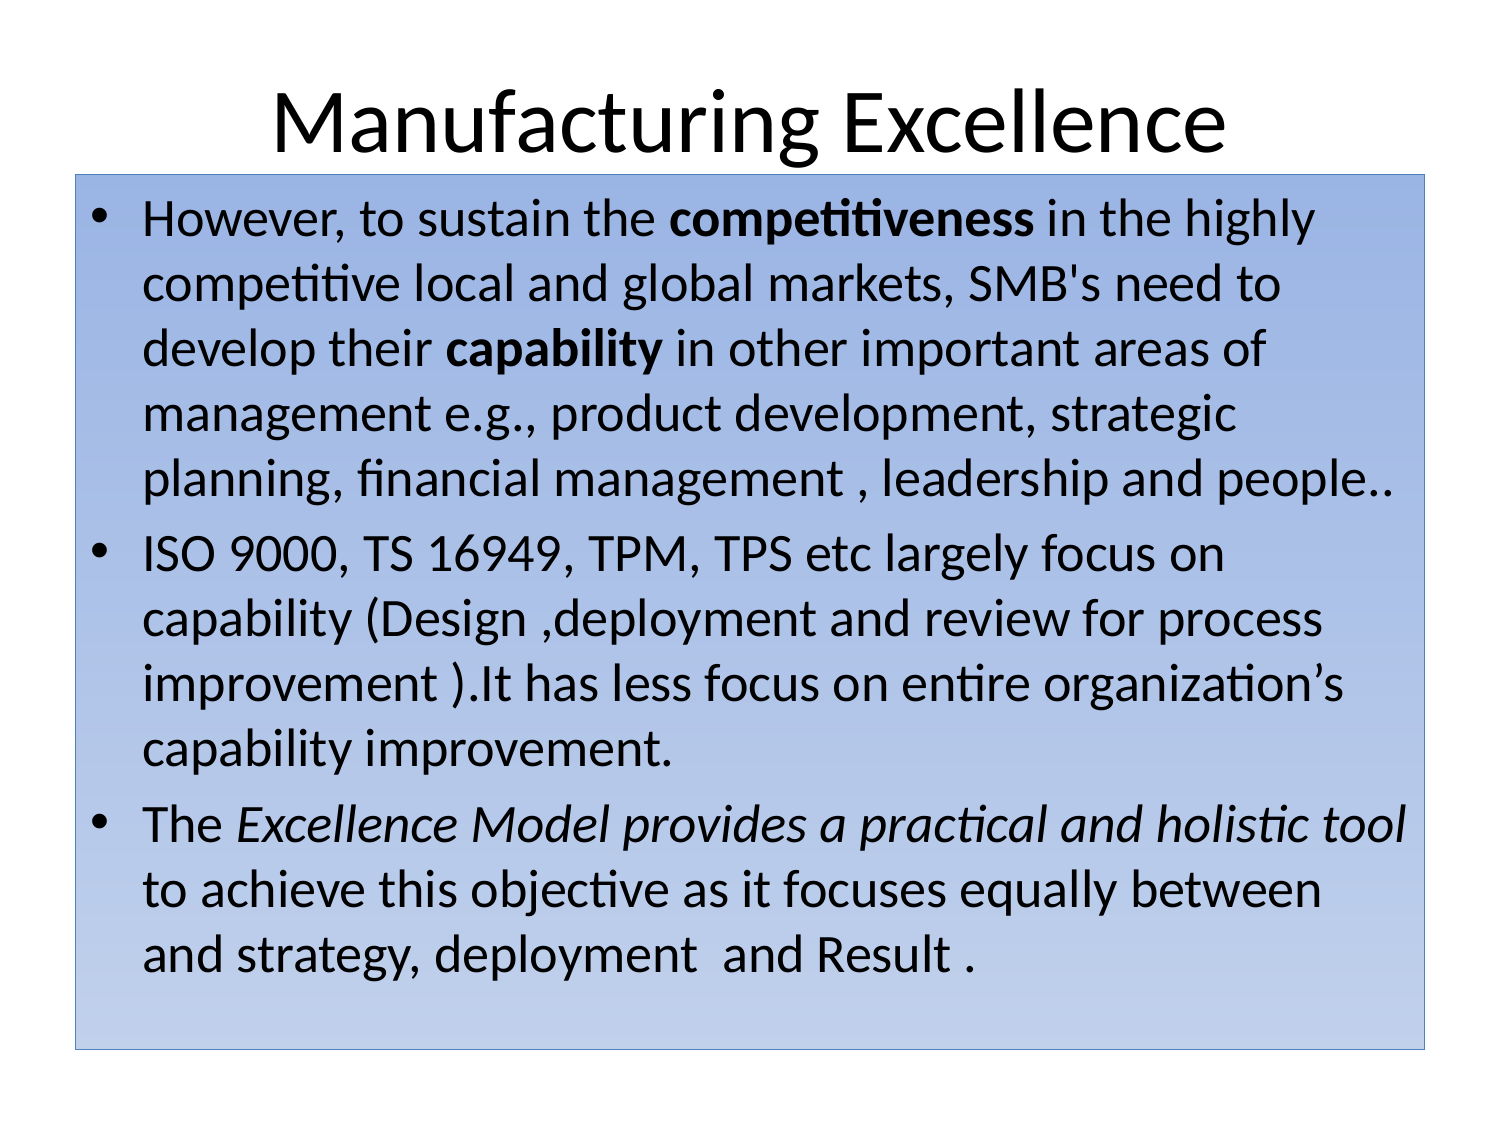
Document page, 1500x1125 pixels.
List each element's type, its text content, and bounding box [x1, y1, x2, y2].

list However, to sustain the competitiveness in the highly competitive local and global markets, SMB's need to develop their capability in other important areas of management e.g., product development, strategic planning, financial management , leadership and people.. ISO 9000, TS 16949, TPM, TPS etc largely focus on capability (Design ,deployment and review for process improvement ).It has less focus on entire organization’s capability improvement. The Excellence Model provides a practical and holistic tool to achieve this objective as it focuses equally between and strategy, deployment and Result . [75, 174, 1425, 1050]
title Manufacturing Excellence [75, 45, 1425, 174]
